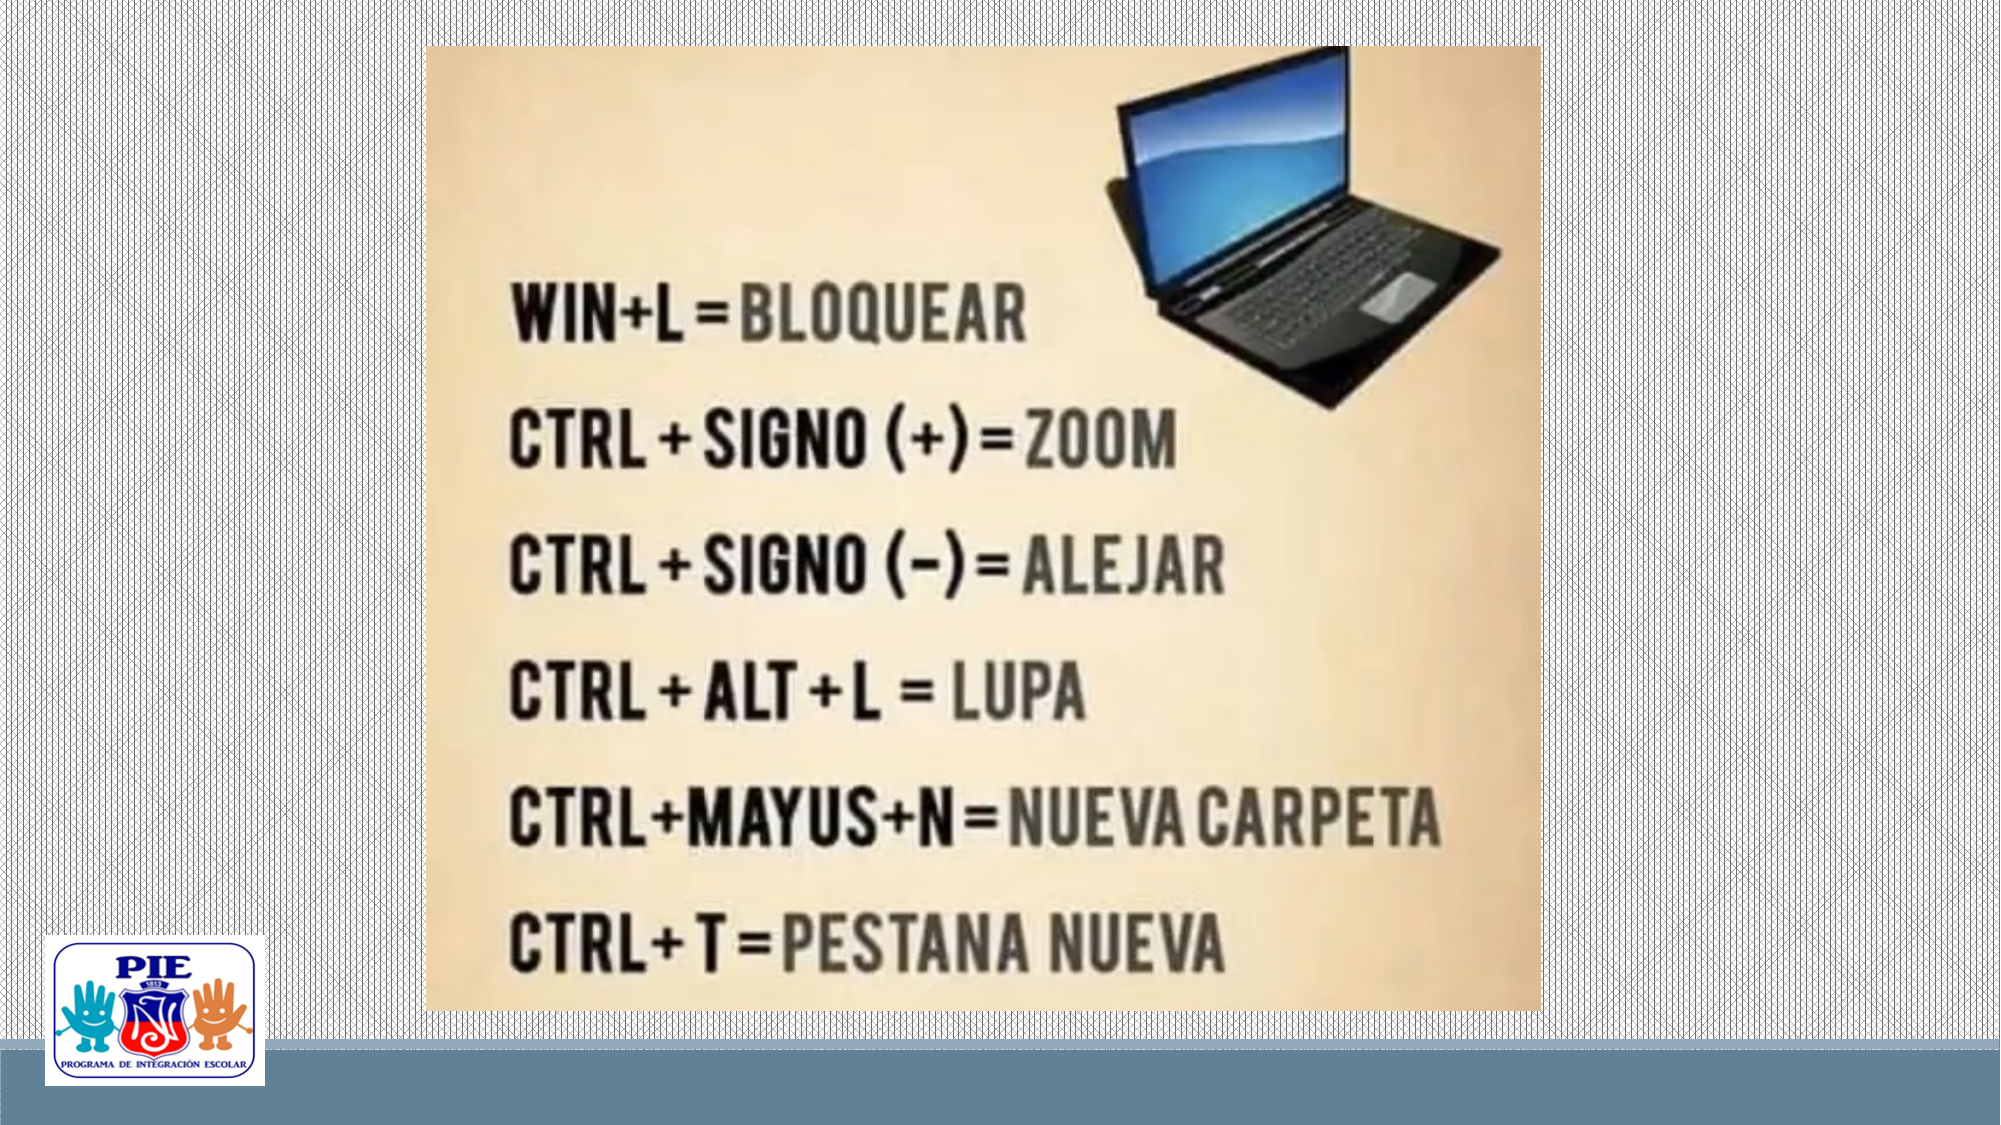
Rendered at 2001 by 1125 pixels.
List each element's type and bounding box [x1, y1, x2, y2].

picture [425, 45, 1541, 1012]
picture [45, 935, 266, 1087]
